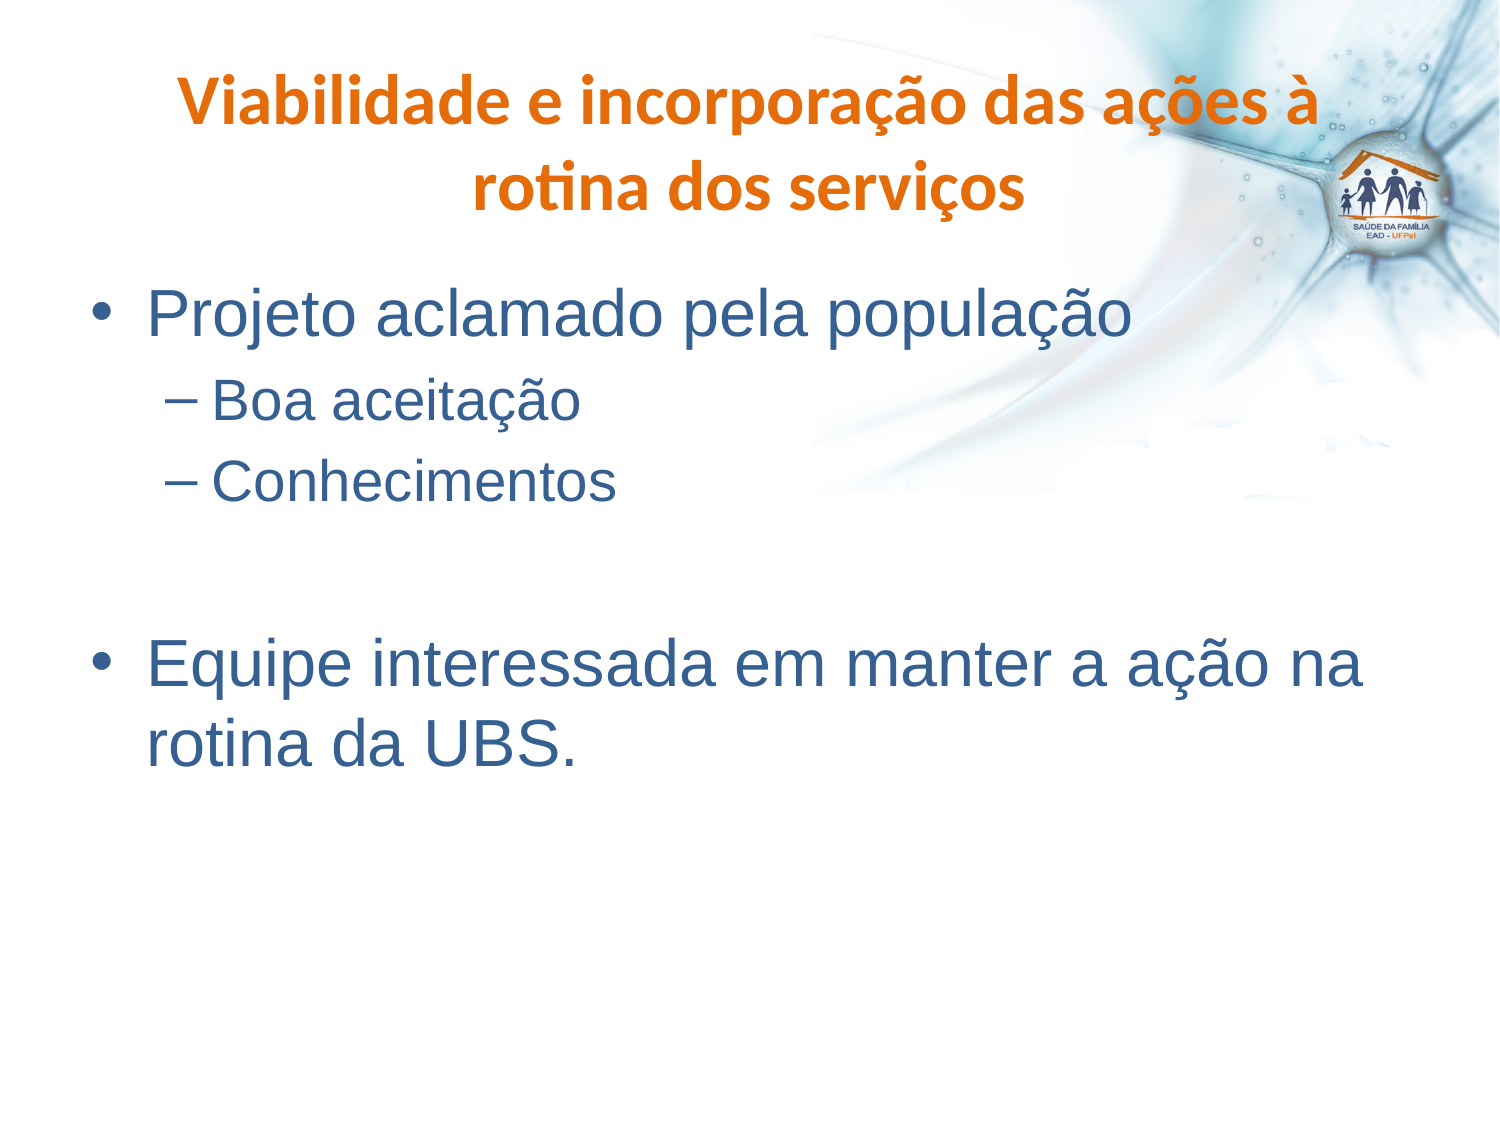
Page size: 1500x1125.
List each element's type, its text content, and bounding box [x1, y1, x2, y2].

list Projeto aclamado pela população Boa aceitação Conhecimentos Equipe interessada em manter a ação na rotina da UBS. [75, 262, 1425, 1005]
picture [812, 0, 1500, 517]
title Viabilidade e incorporação das ações à rotina dos serviços [75, 45, 1425, 233]
